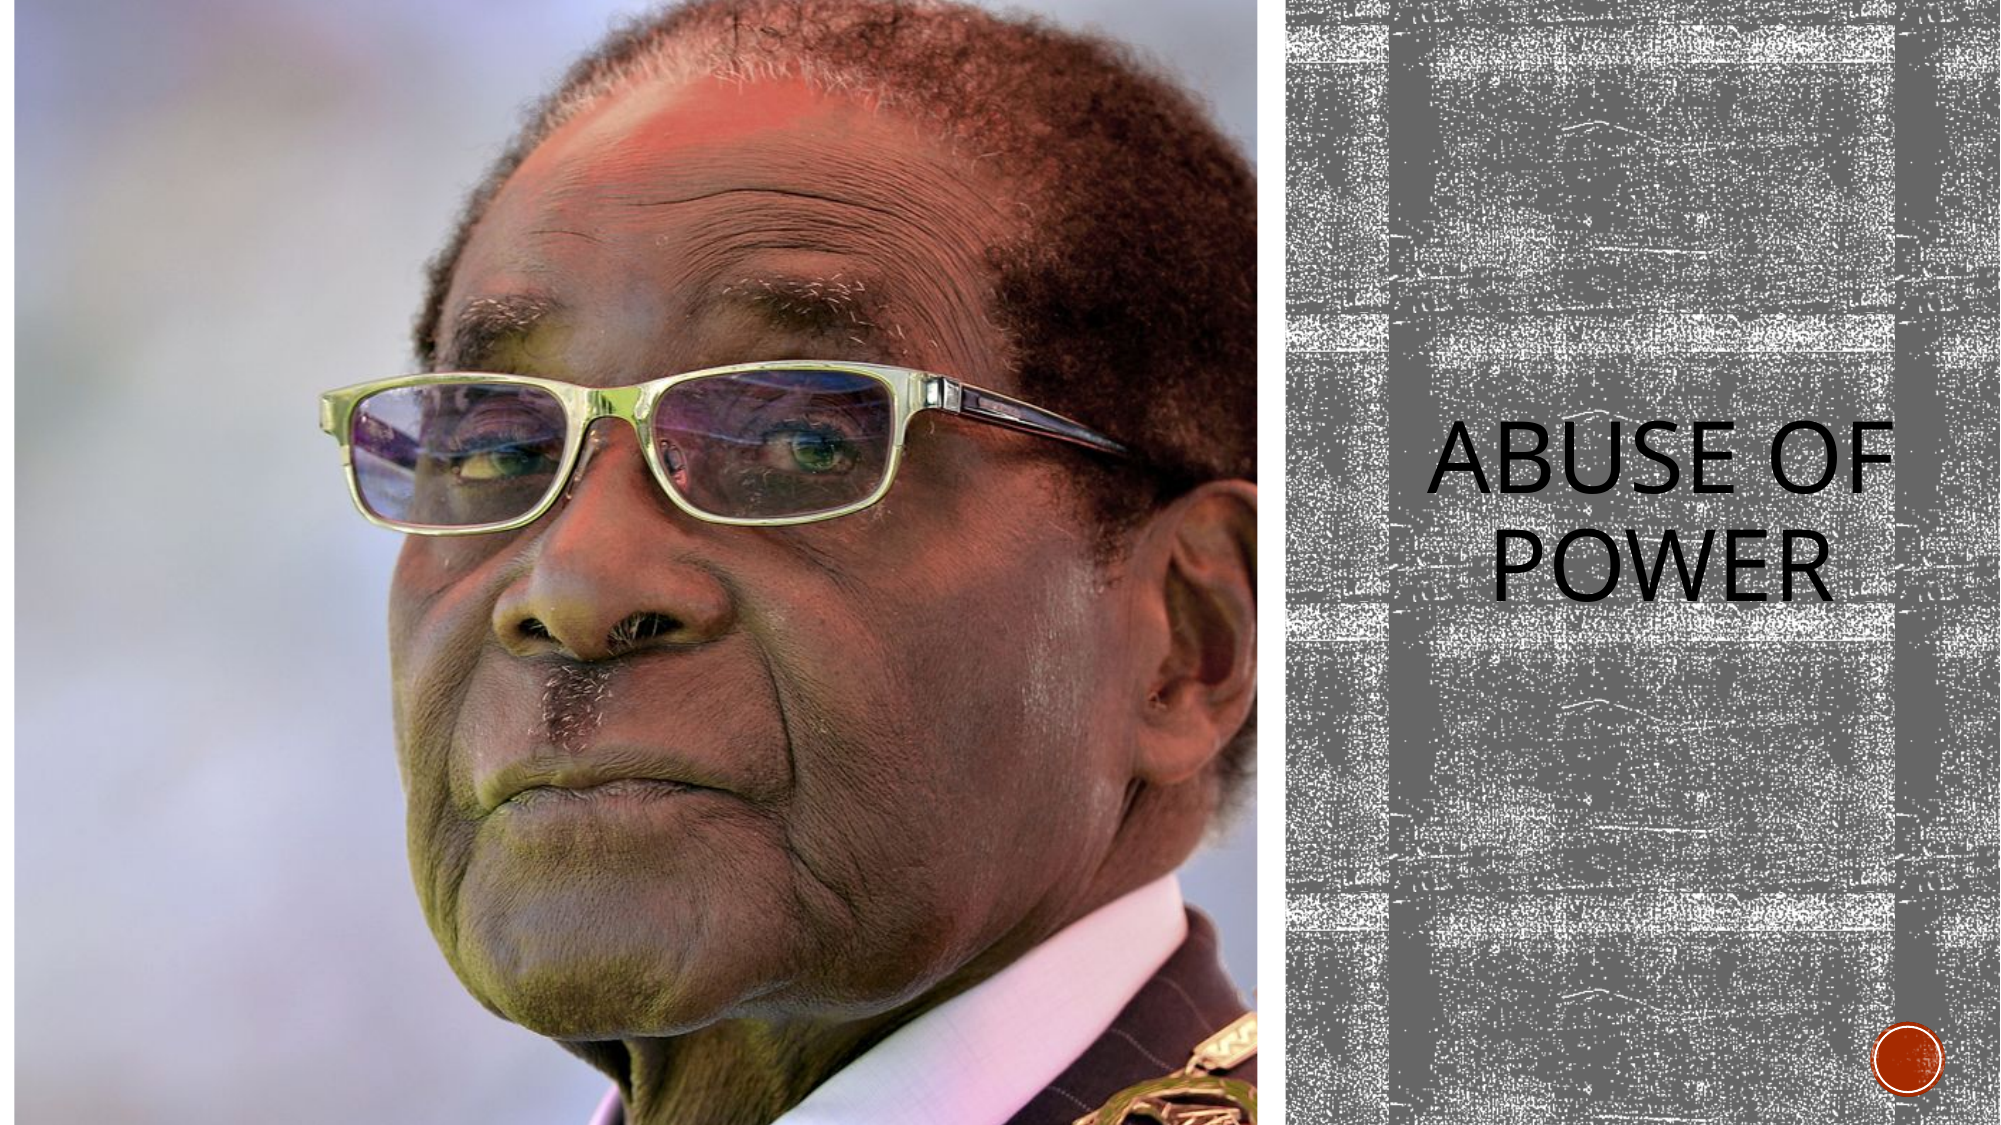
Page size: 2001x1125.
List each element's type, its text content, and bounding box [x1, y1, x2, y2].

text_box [1872, 1024, 1944, 1096]
title Abuse of power [1338, 366, 1986, 664]
picture [14, 0, 1258, 1125]
text_box [1284, 0, 2000, 1125]
